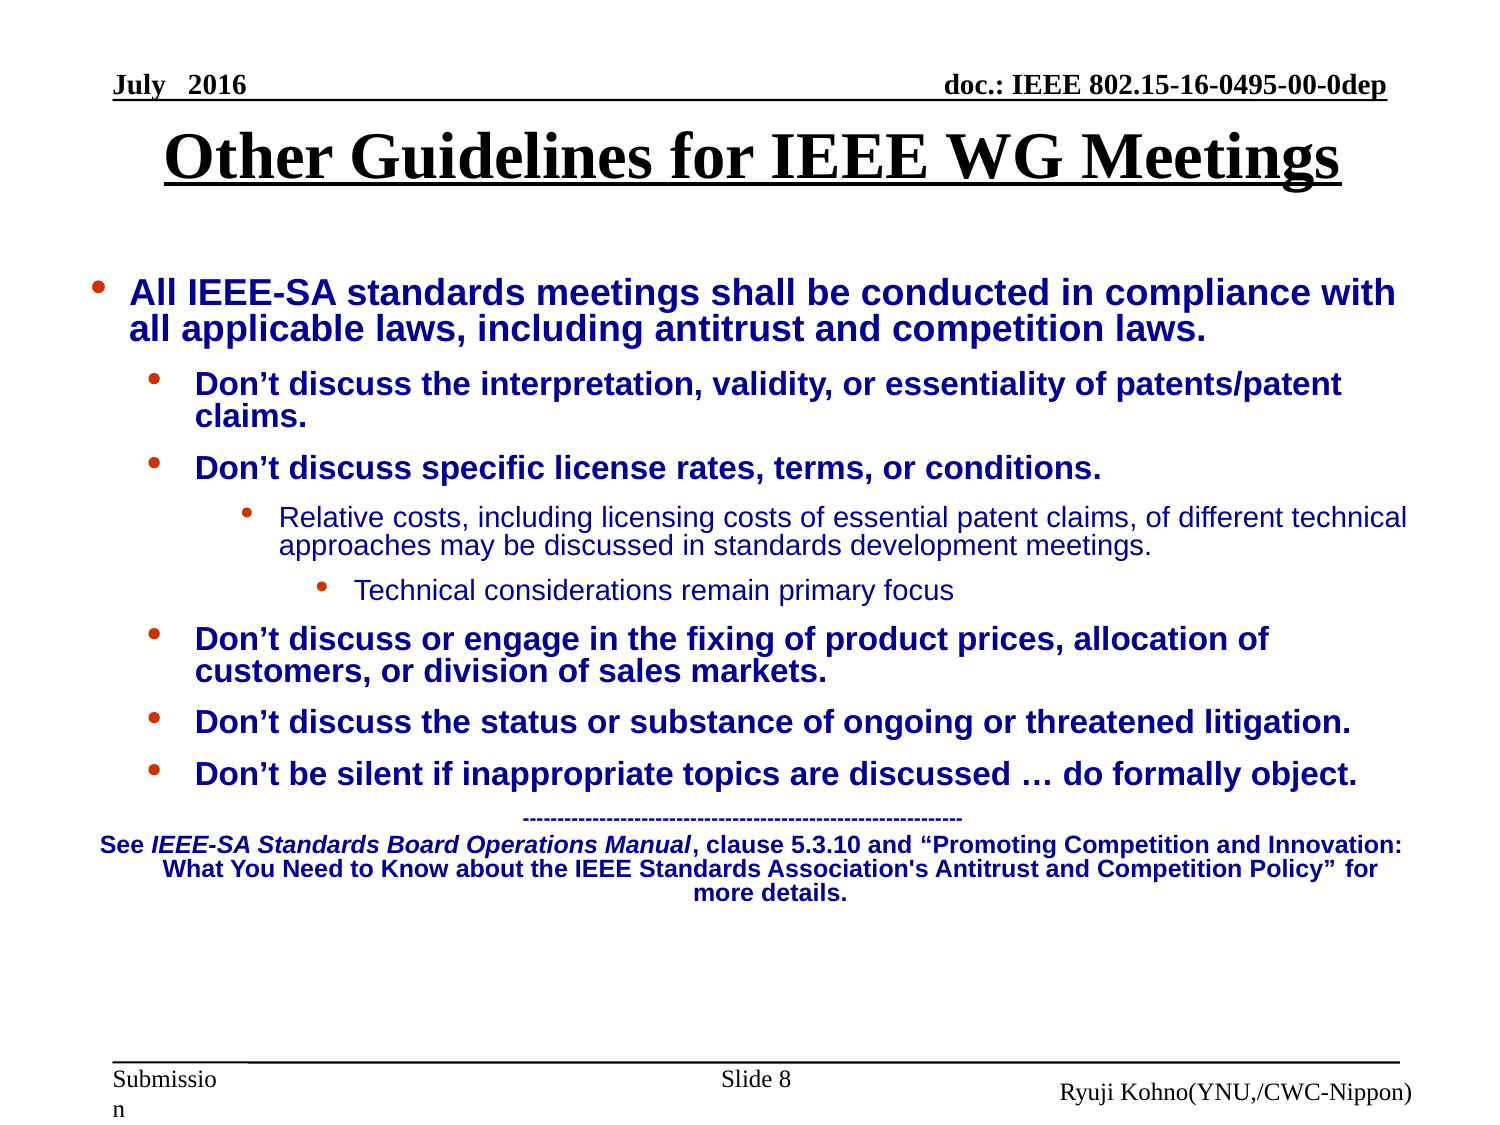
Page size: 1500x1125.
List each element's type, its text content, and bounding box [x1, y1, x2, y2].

text_box All IEEE-SA standards meetings shall be conducted in compliance with all applicable laws, including antitrust and competition laws. Don’t discuss the interpretation, validity, or essentiality of patents/patent claims. Don’t discuss specific license rates, terms, or conditions. Relative costs, including licensing costs of essential patent claims, of different technical approaches may be discussed in standards development meetings. Technical considerations remain primary focus Don’t discuss or engage in the fixing of product prices, allocation of customers, or division of sales markets. Don’t discuss the status or substance of ongoing or threatened litigation. Don’t be silent if inappropriate topics are discussed … do formally object. --------------------------------------------------------------- See IEEE-SA Standards Board Operations Manual, clause 5.3.10 and “Promoting Competition and Innovation: What You Need to Know about the IEEE Standards Association's Antitrust and Competition Policy” for more details. [76, 244, 1427, 1094]
slide_number Slide 8 [712, 1062, 800, 1093]
title Other Guidelines for IEEE WG Meetings [59, 101, 1447, 202]
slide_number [112, 0, 375, 100]
footer Ryuji Kohno(YNU,/CWC-Nippon) [900, 1075, 1413, 1106]
